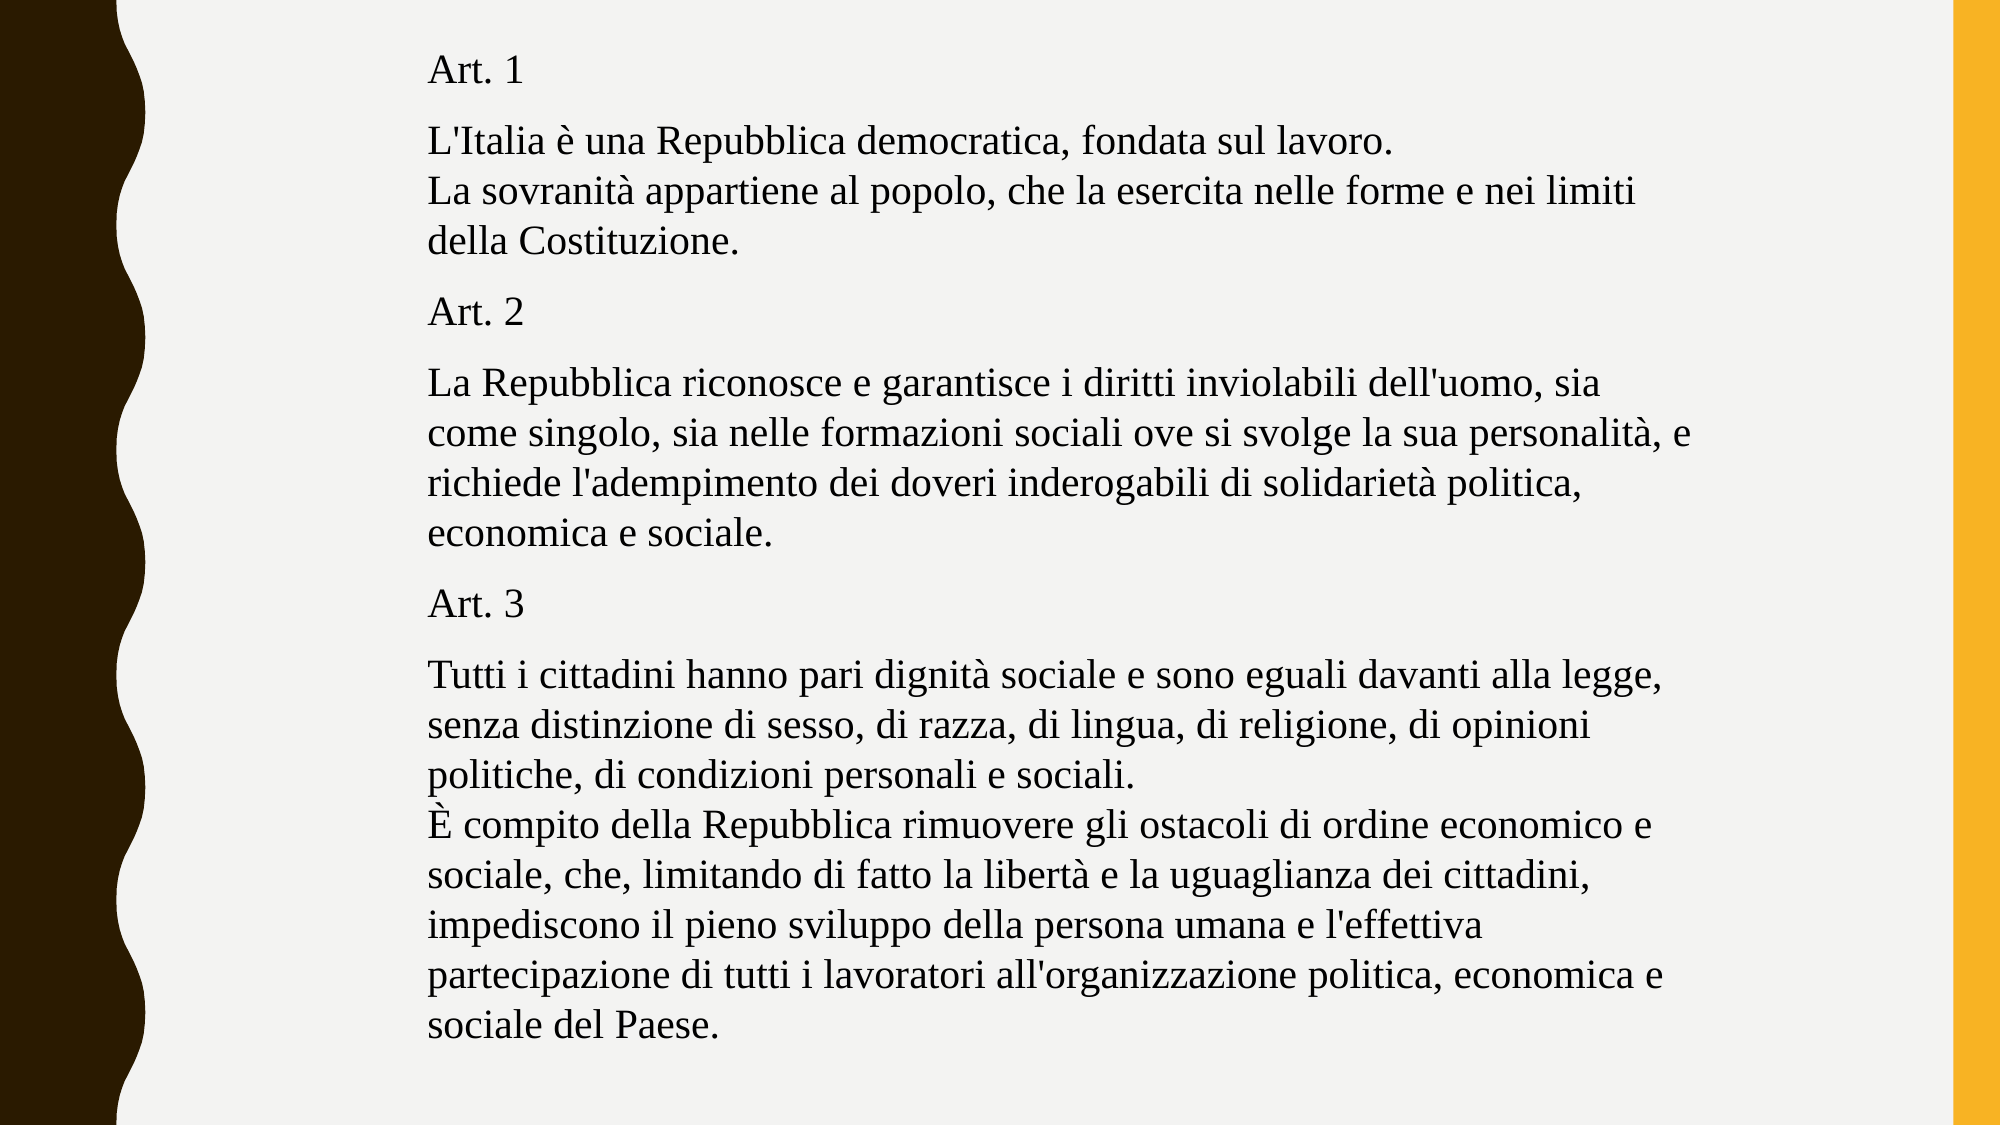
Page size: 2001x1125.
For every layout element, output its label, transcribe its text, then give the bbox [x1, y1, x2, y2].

text_box Art. 1 L'Italia è una Repubblica democratica, fondata sul lavoro. La sovranità appartiene al popolo, che la esercita nelle forme e nei limiti della Costituzione. Art. 2 La Repubblica riconosce e garantisce i diritti inviolabili dell'uomo, sia come singolo, sia nelle formazioni sociali ove si svolge la sua personalità, e richiede l'adempimento dei doveri inderogabili di solidarietà politica, economica e sociale. Art. 3 Tutti i cittadini hanno pari dignità sociale e sono eguali davanti alla legge, senza distinzione di sesso, di razza, di lingua, di religione, di opinioni politiche, di condizioni personali e sociali. È compito della Repubblica rimuovere gli ostacoli di ordine economico e sociale, che, limitando di fatto la libertà e la uguaglianza dei cittadini, impediscono il pieno sviluppo della persona umana e l'effettiva partecipazione di tutti i lavoratori all'organizzazione politica, economica e sociale del Paese. [412, 34, 1713, 1080]
